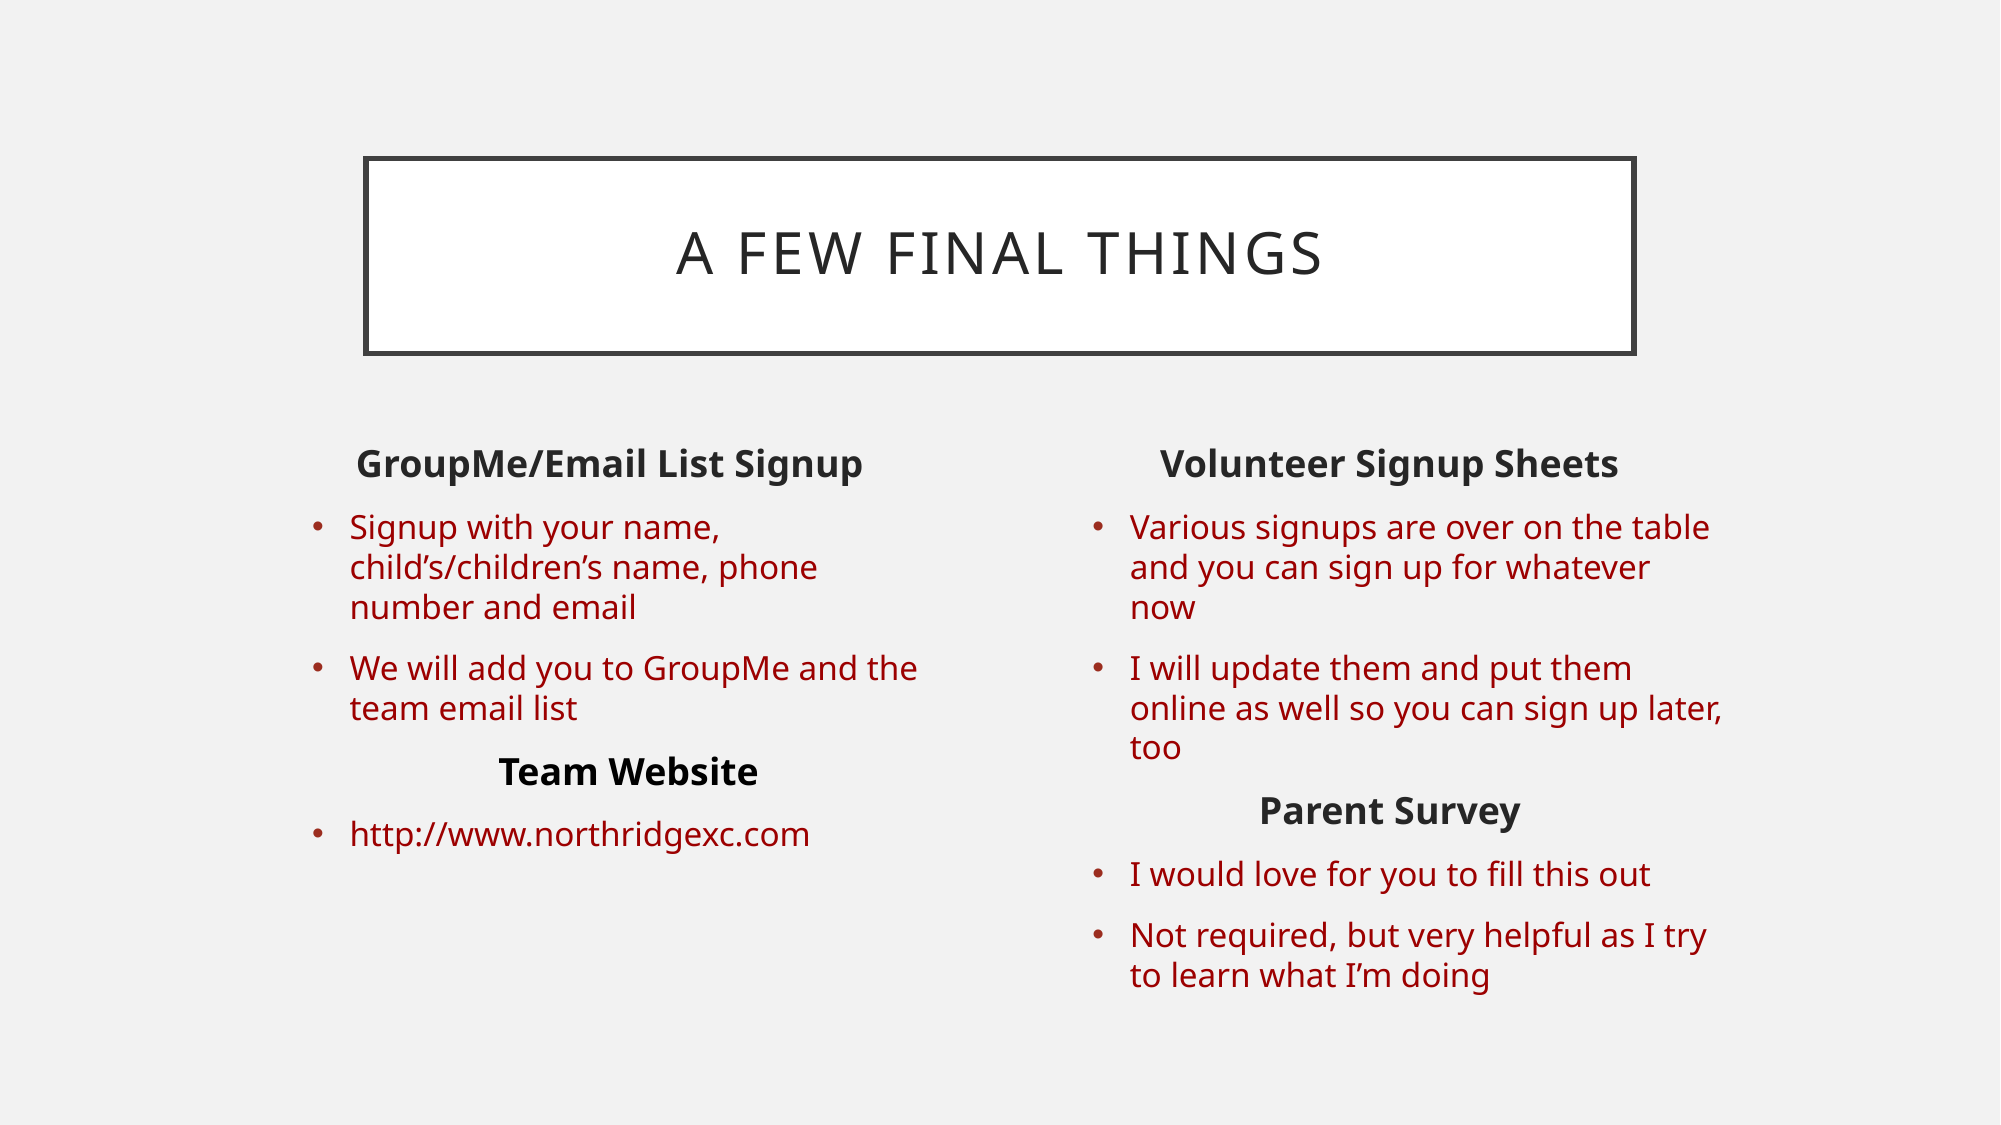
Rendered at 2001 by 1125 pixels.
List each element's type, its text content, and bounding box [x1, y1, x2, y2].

title A FEW FINAL THINGS [363, 156, 1637, 356]
list Volunteer Signup Sheets Various signups are over on the table and you can sign up for whatever now I will update them and put them online as well so you can sign up later, too Parent Survey I would love for you to fill this out Not required, but very helpful as I try to learn what I’m doing [1039, 432, 1741, 1032]
list GroupMe/Email List Signup Signup with your name, child’s/children’s name, phone number and email We will add you to GroupMe and the team email list Team Website http://www.northridgexc.com [259, 432, 961, 1032]
